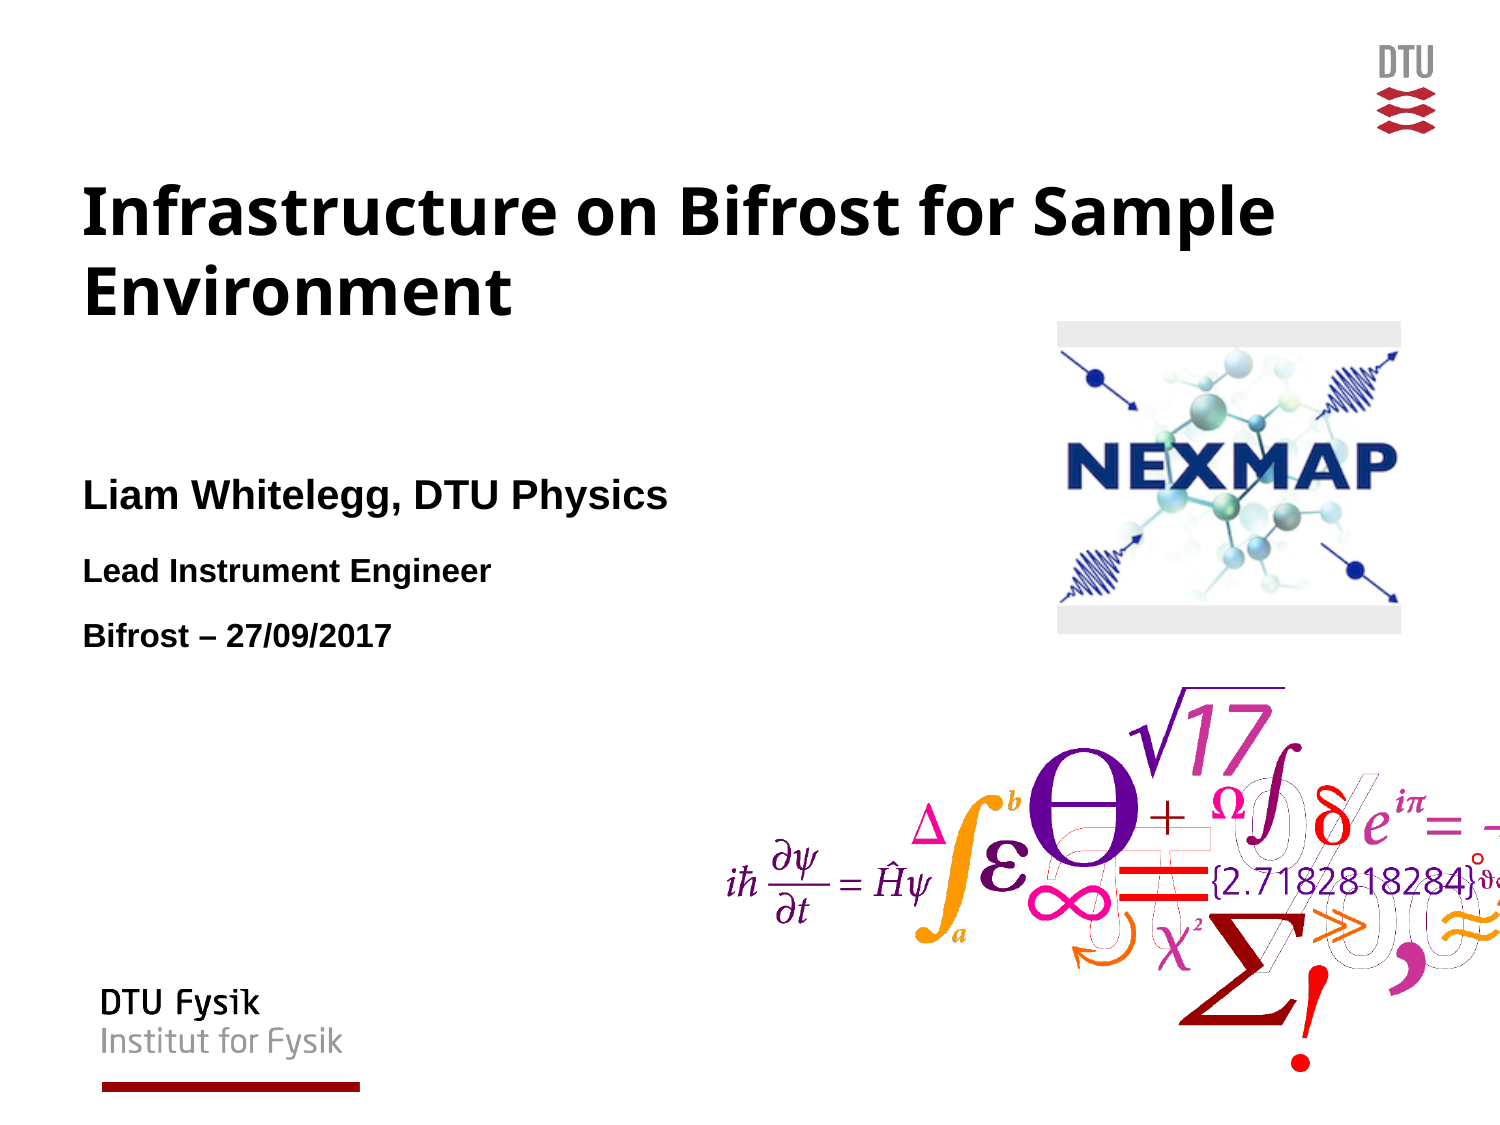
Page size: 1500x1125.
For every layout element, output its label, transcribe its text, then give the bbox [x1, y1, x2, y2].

text_box Liam Whitelegg, DTU Physics Lead Instrument Engineer Bifrost – 27/09/2017 [82, 453, 1335, 727]
text_box Infrastructure on Bifrost for Sample Environment [82, 137, 1401, 409]
picture [101, 687, 1500, 1093]
picture [1356, 45, 1436, 134]
picture [1056, 320, 1401, 634]
